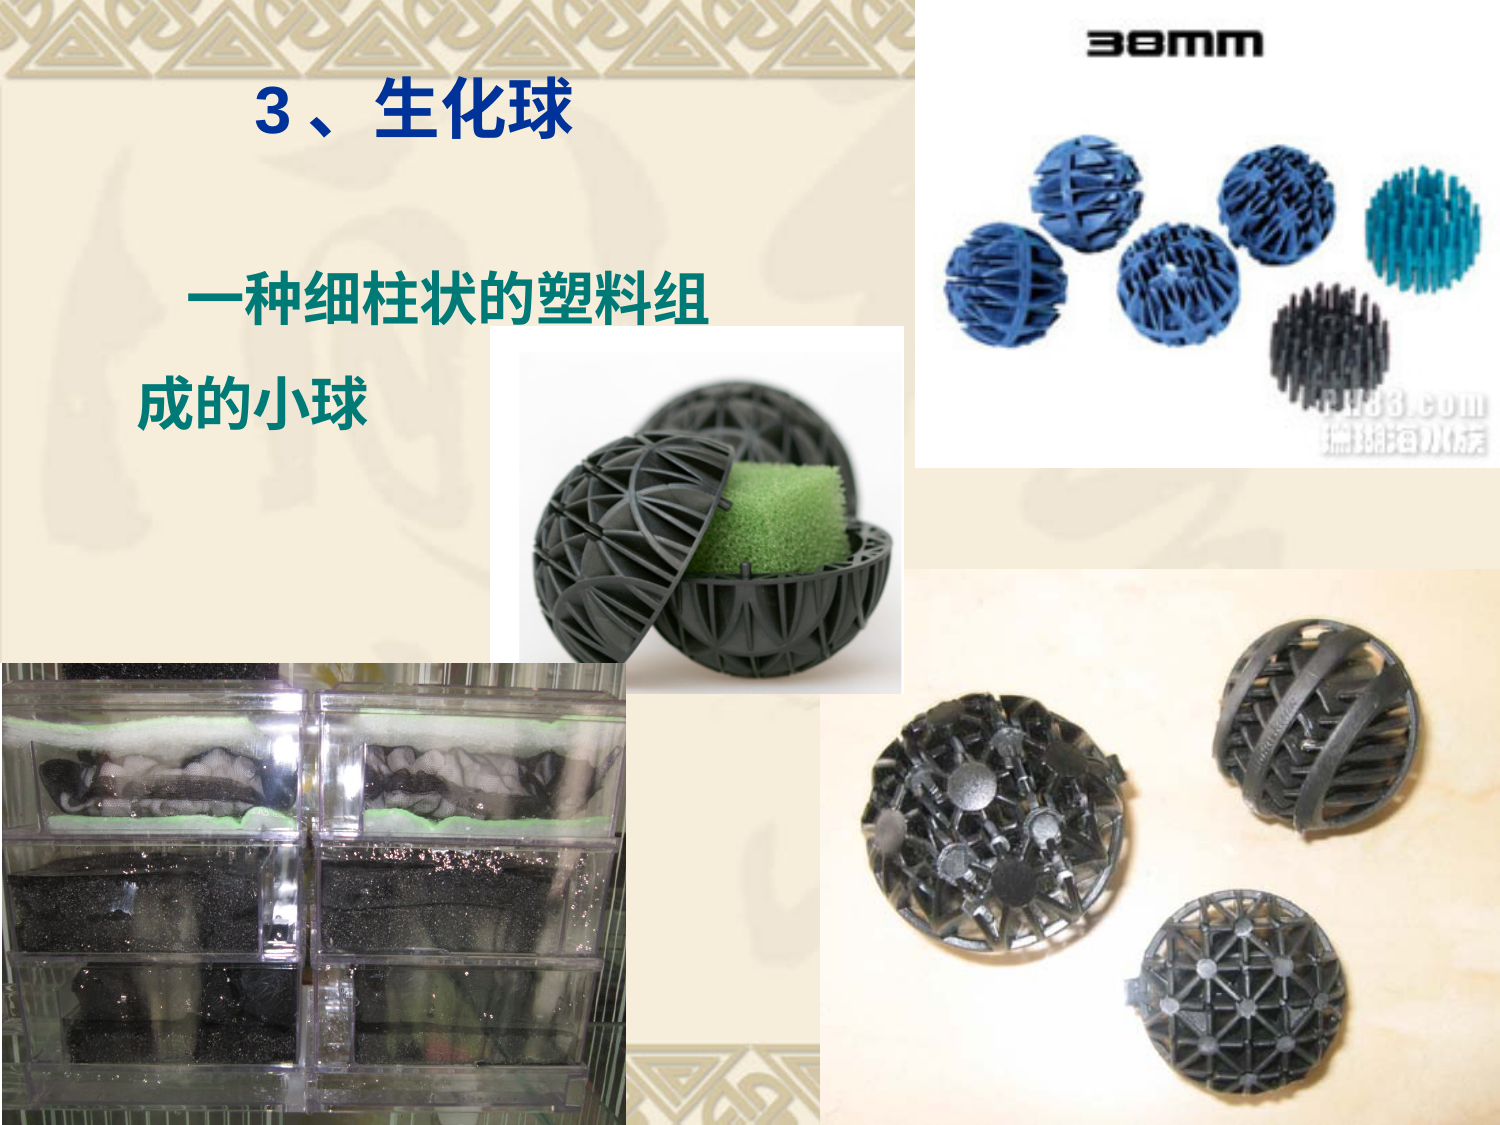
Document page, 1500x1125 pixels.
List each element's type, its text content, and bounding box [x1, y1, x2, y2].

picture [0, 0, 1500, 1125]
title 3、生化球 [76, 18, 753, 195]
list 一种细柱状的塑料组成的小球 [64, 219, 739, 445]
